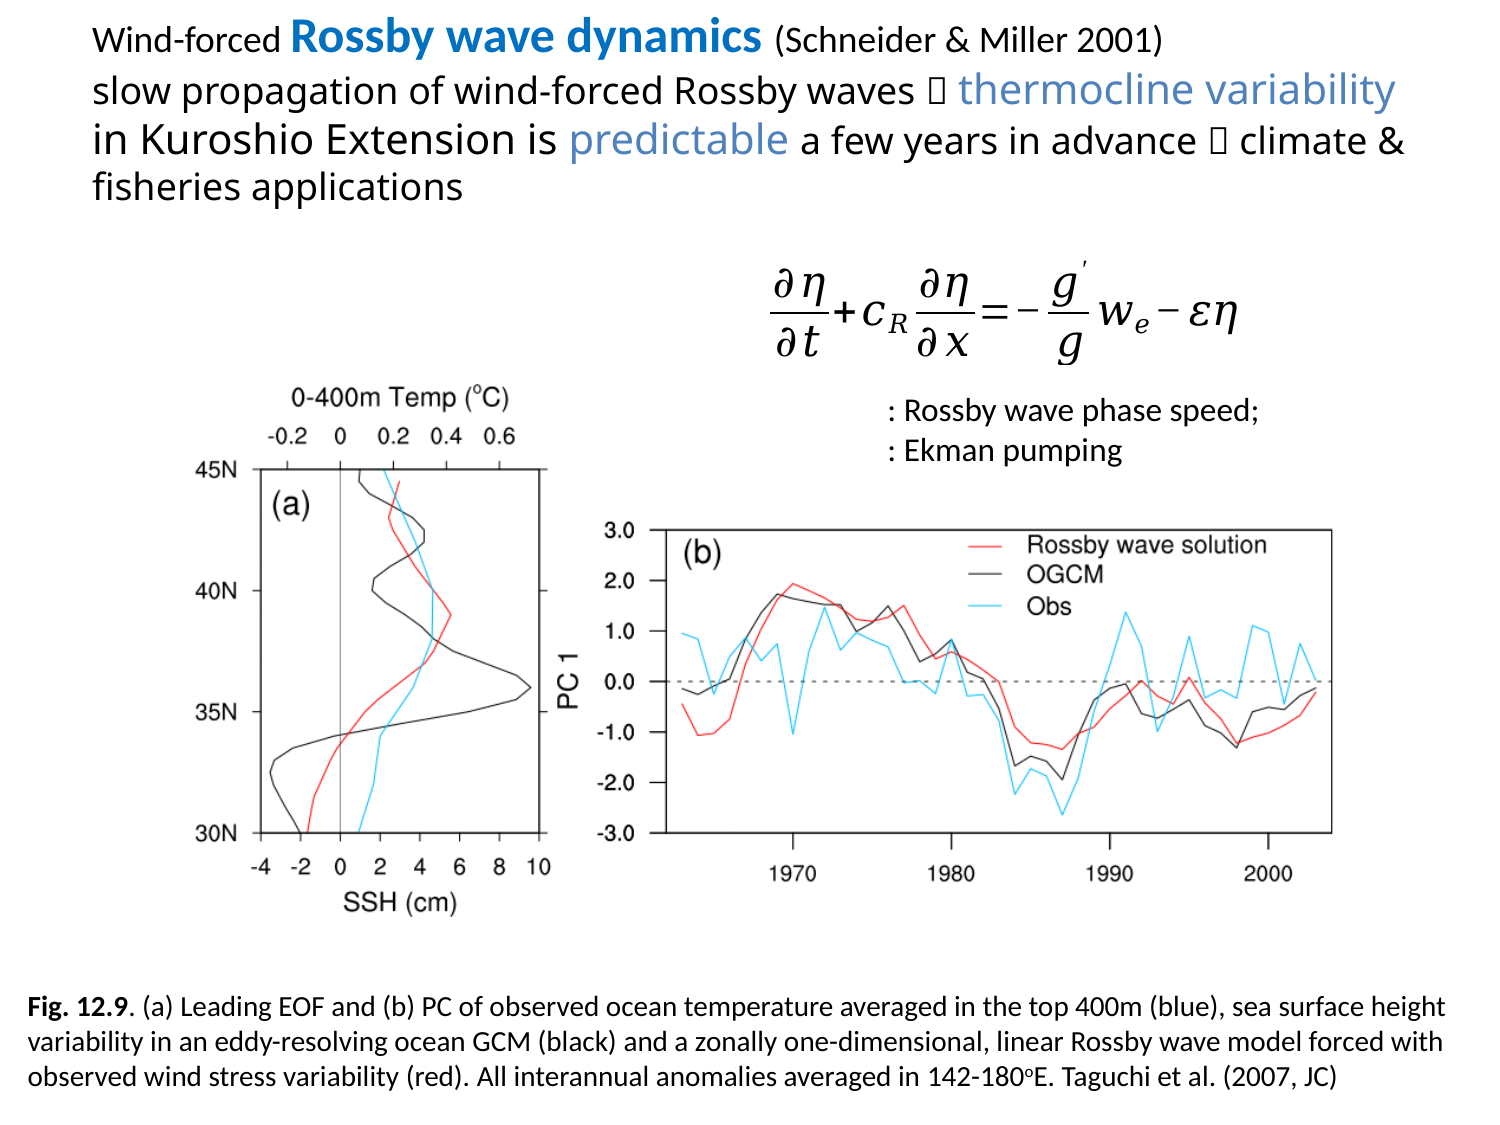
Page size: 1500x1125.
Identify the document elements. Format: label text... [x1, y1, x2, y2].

text_box Wind-forced Rossby wave dynamics (Schneider & Miller 2001) slow propagation of wind-forced Rossby waves  thermocline variability in Kuroshio Extension is predictable a few years in advance  climate & fisheries applications [92, 0, 1443, 260]
picture [146, 356, 1351, 957]
text_box Fig. 12.9. (a) Leading EOF and (b) PC of observed ocean temperature averaged in the top 400m (blue), sea surface height variability in an eddy-resolving ocean GCM (black) and a zonally one-dimensional, linear Rossby wave model forced with observed wind stress variability (red). All interannual anomalies averaged in 142-180oE. Taguchi et al. (2007, JC) [12, 979, 1488, 1100]
